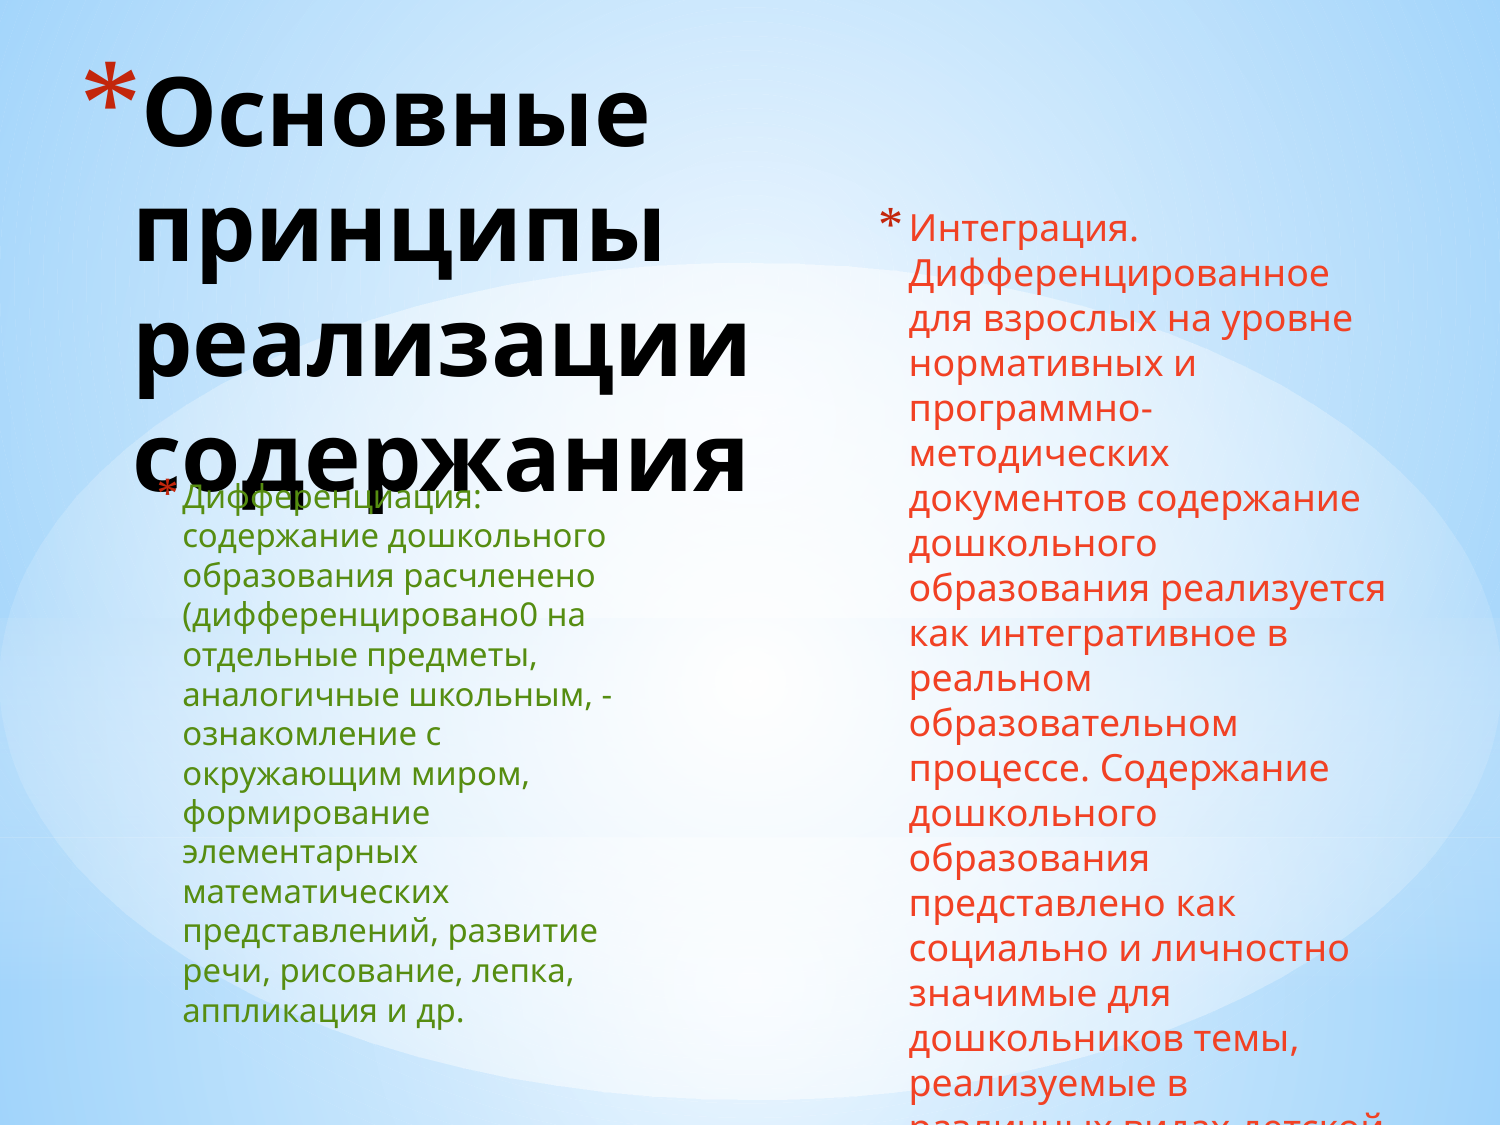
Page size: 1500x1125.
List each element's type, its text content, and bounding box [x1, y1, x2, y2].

list Интеграция. Дифференцированное для взрослых на уровне нормативных и программно-методических документов содержание дошкольного образования реализуется как интегративное в реальном образовательном процессе. Содержание дошкольного образования представлено как социально и личностно значимые для дошкольников темы, реализуемые в различных видах детской деятельности. [855, 196, 1406, 767]
list Дифференциация: содержание дошкольного образования расчленено (дифференцировано0 на отдельные предметы, аналогичные школьным, - ознакомление с окружающим миром, формирование элементарных математических представлений, развитие речи, рисование, лепка, аппликация и др. [135, 467, 685, 1039]
title Основные принципы реализации содержания [64, 42, 1134, 231]
